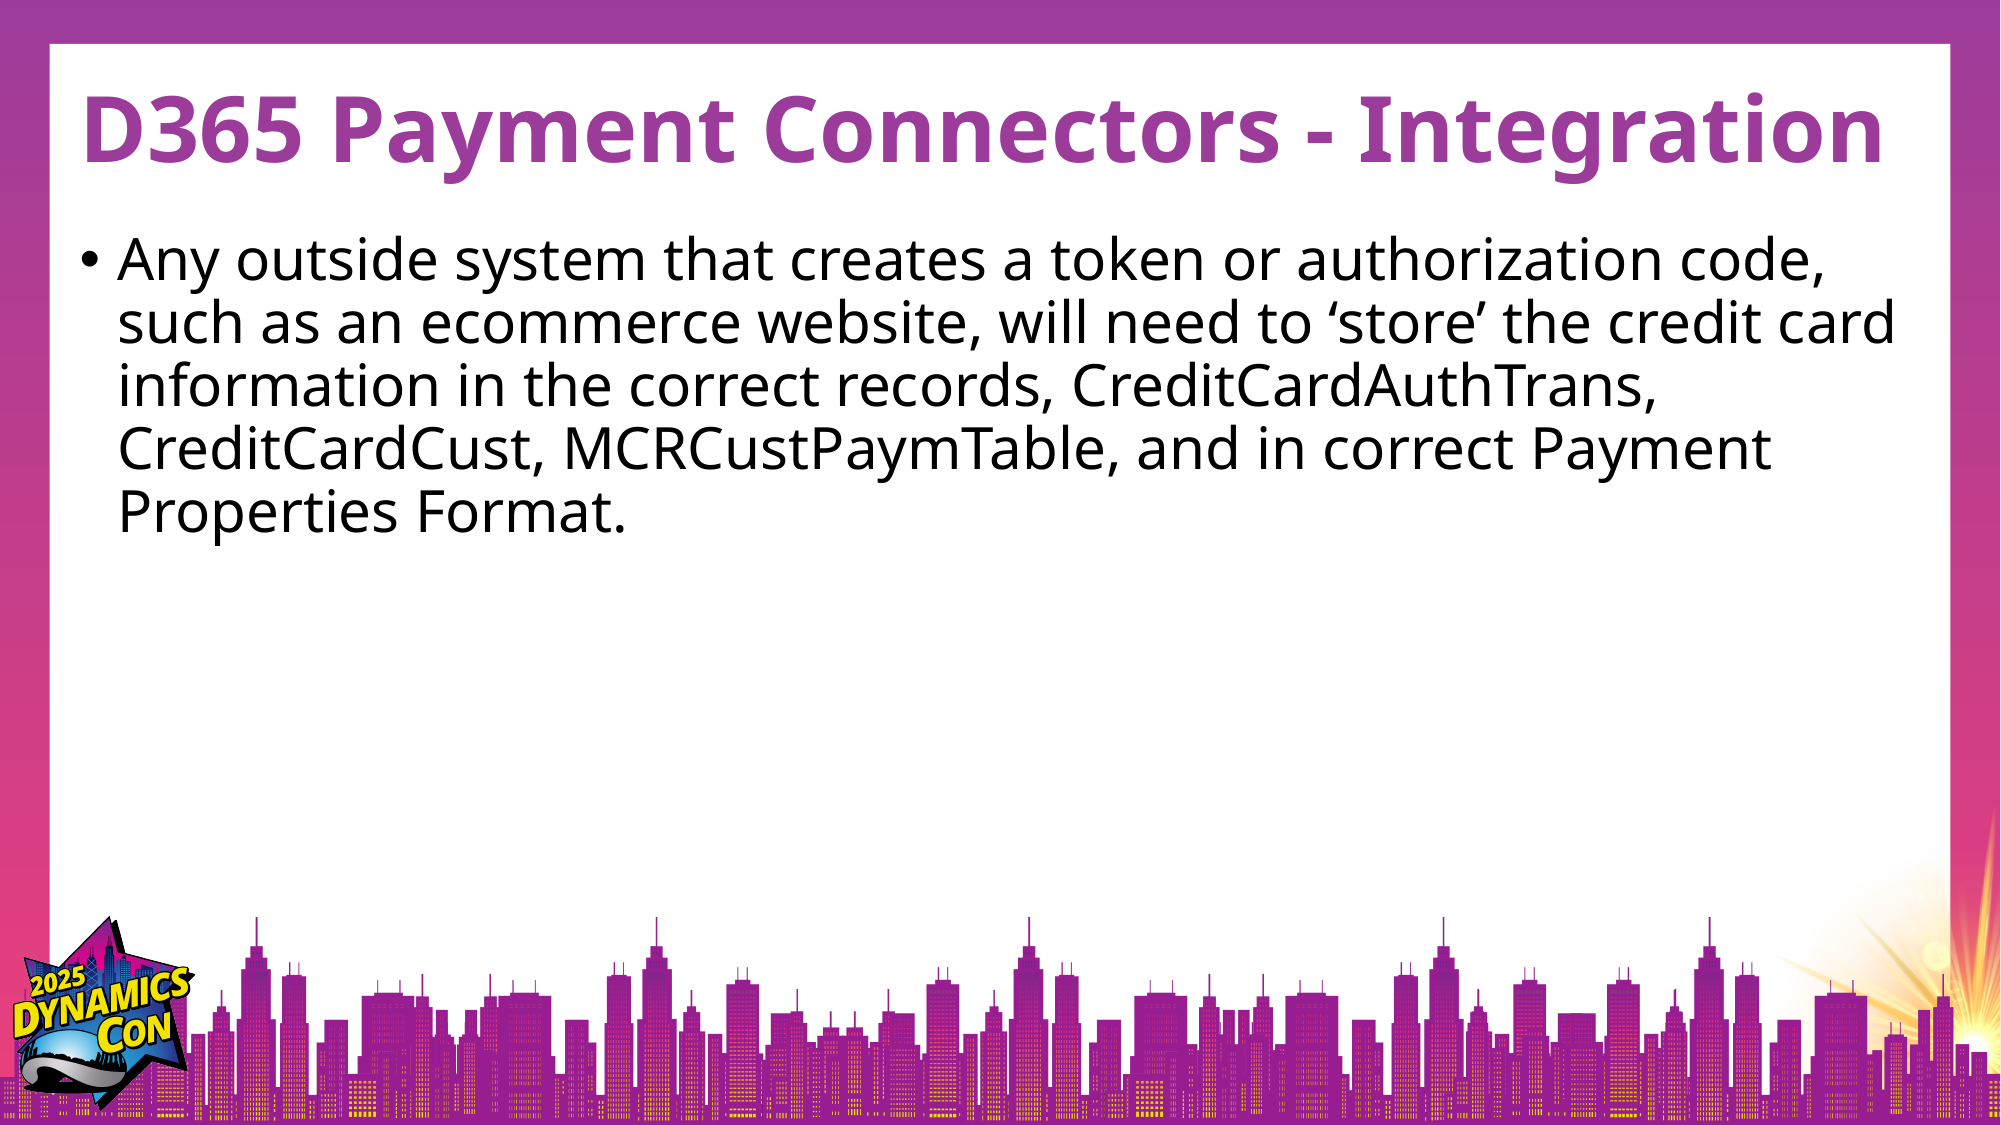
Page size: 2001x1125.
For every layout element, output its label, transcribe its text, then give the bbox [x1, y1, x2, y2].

picture [13, 916, 195, 1111]
picture [1729, 1031, 1733, 1087]
picture [1758, 640, 2001, 1094]
list Any outside system that creates a token or authorization code, such as an ecommerce website, will need to ‘store’ the credit card information in the correct records, CreditCardAuthTrans, CreditCardCust, MCRCustPaymTable, and in correct Payment Properties Format. [64, 222, 1932, 945]
title D365 Payment Connectors - Integration [64, 60, 1932, 205]
